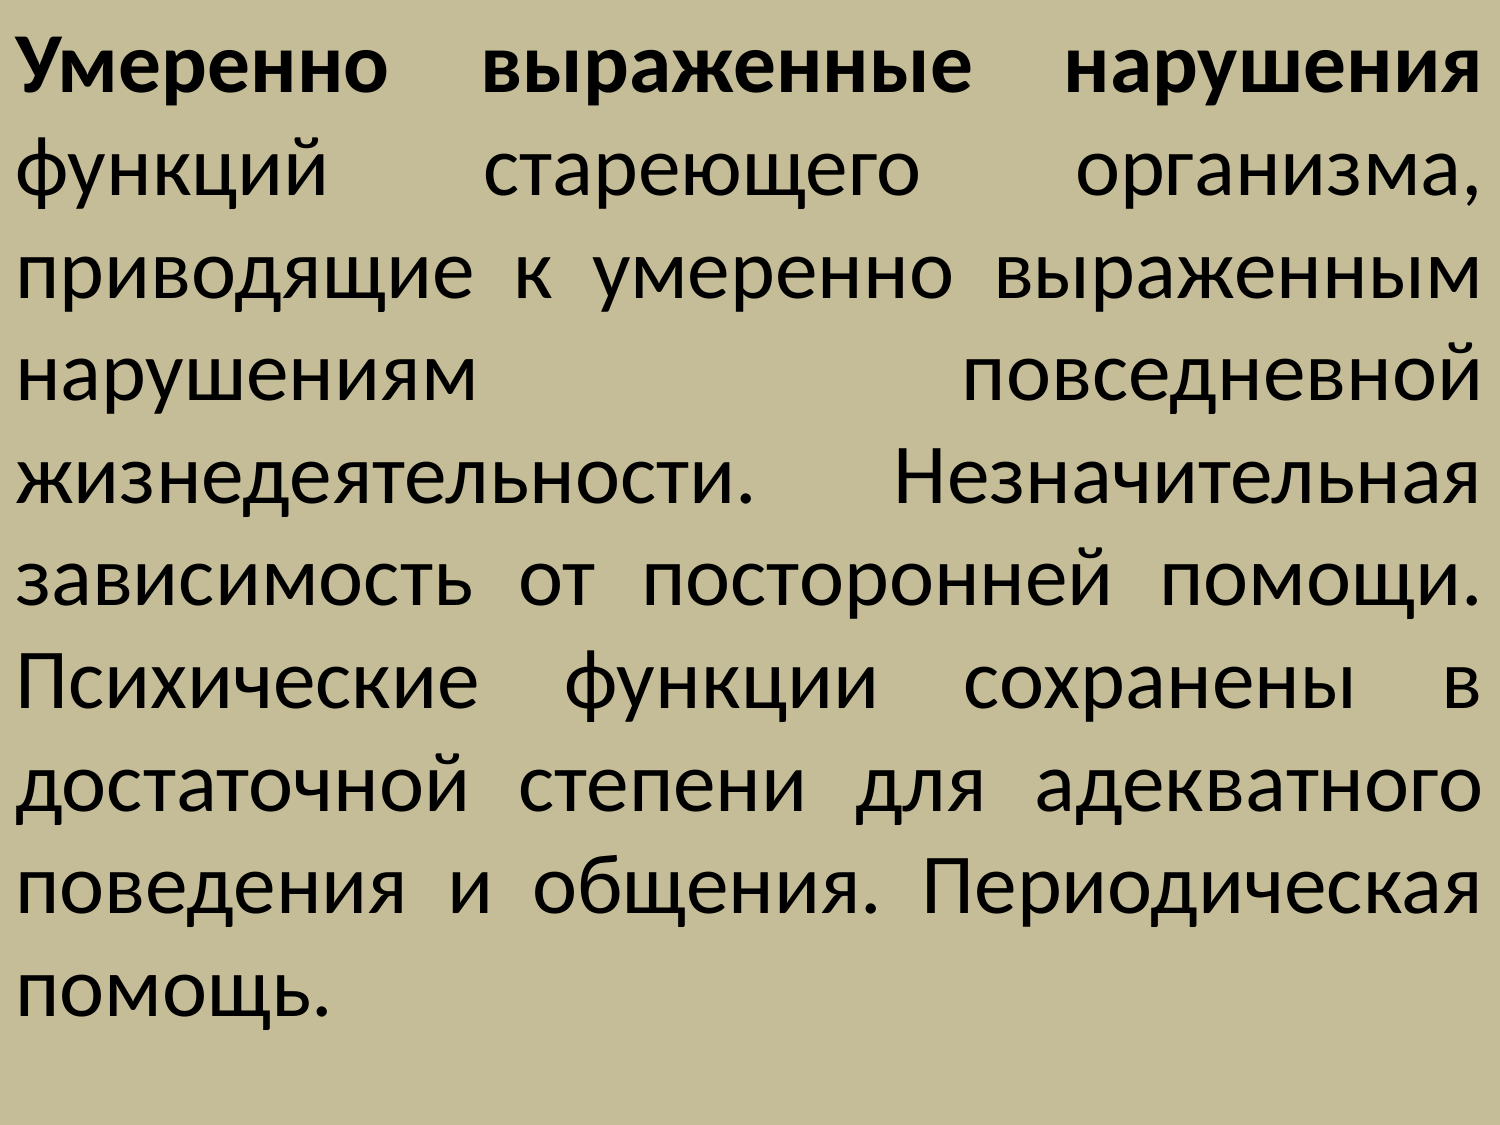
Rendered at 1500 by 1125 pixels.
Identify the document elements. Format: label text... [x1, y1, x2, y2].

list Умеренно выраженные нарушения функций стареющего организма, приводящие к умеренно выраженным нарушениям повседневной жизнедеятельности. Незначительная зависимость от посторонней помощи. Психические функции сохранены в достаточной степени для адекватного поведения и общения. Периодическая помощь. [0, 0, 1500, 1125]
